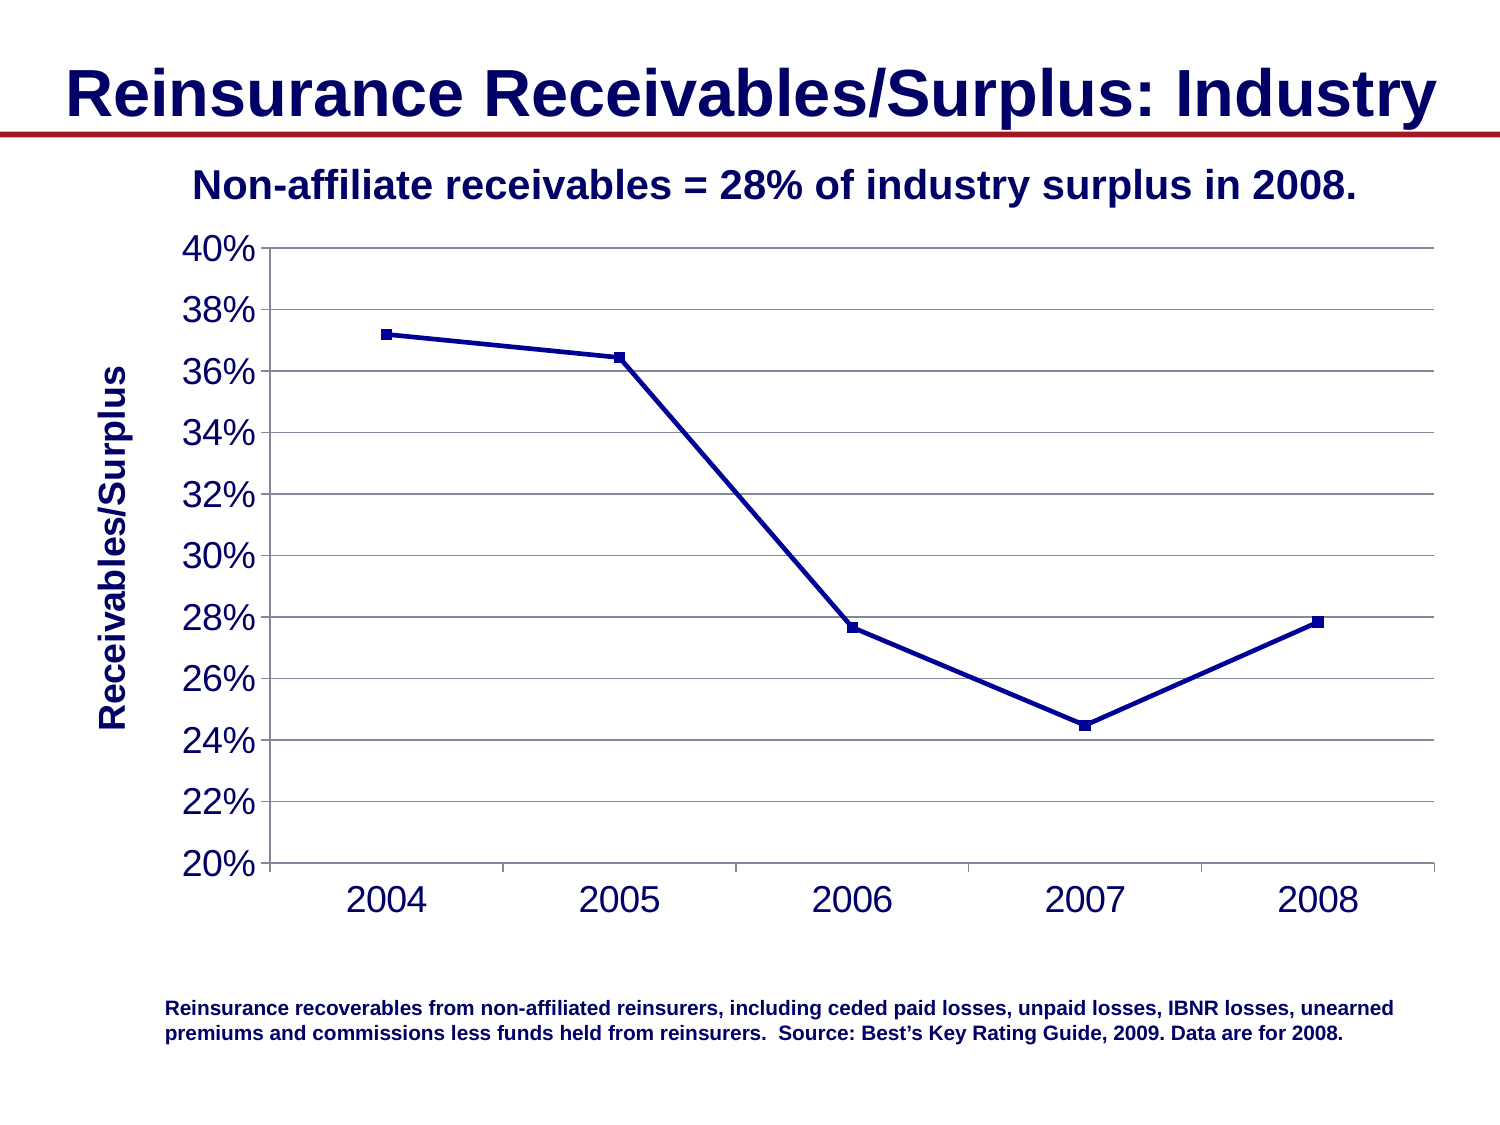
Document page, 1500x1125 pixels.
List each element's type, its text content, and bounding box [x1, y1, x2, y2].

text_box Reinsurance recoverables from non-affiliated reinsurers, including ceded paid losses, unpaid losses, IBNR losses, unearned premiums and commissions less funds held from reinsurers. Source: Best’s Key Rating Guide, 2009. Data are for 2008. [149, 987, 1413, 1053]
text_box Non-affiliate receivables = 28% of industry surplus in 2008. [174, 149, 1375, 210]
title Reinsurance Receivables/Surplus: Industry [49, 24, 1470, 138]
chart [62, 212, 1463, 935]
